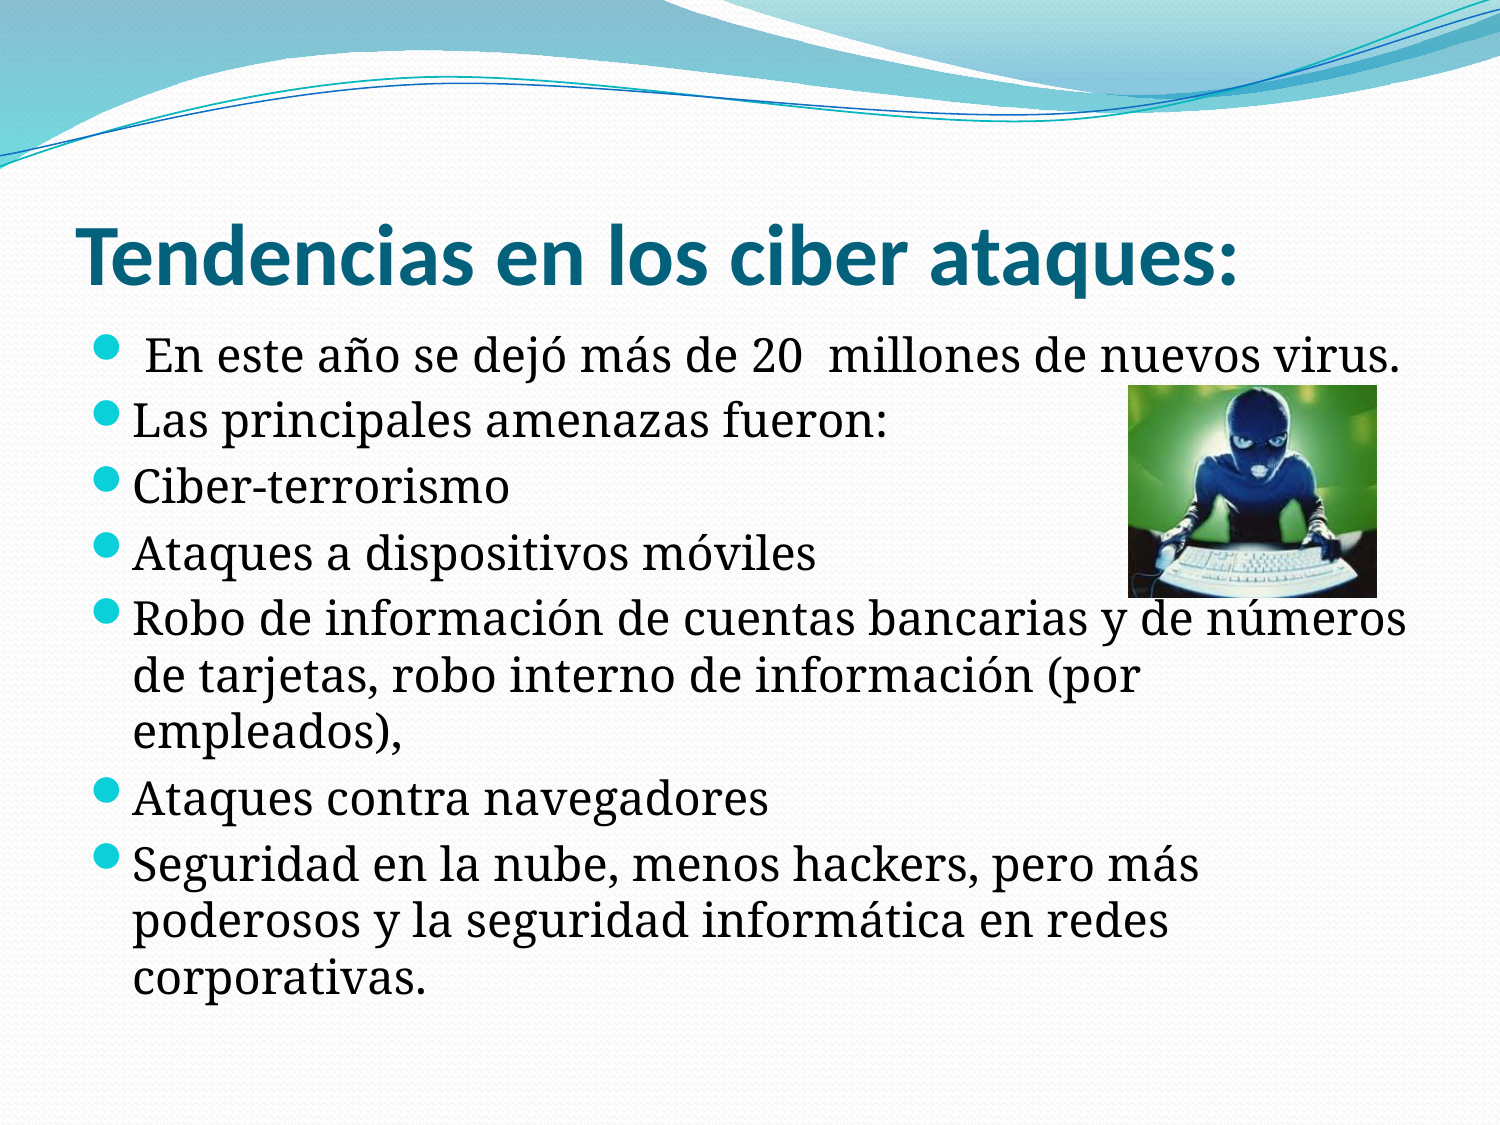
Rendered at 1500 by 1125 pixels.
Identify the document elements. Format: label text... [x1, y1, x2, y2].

picture [1127, 385, 1377, 598]
title Tendencias en los ciber ataques: [75, 115, 1425, 303]
list En este año se dejó más de 20 millones de nuevos virus. Las principales amenazas fueron: Ciber-terrorismo Ataques a dispositivos móviles Robo de información de cuentas bancarias y de números de tarjetas, robo interno de información (por empleados), Ataques contra navegadores Seguridad en la nube, menos hackers, pero más poderosos y la seguridad informática en redes corporativas. [75, 317, 1425, 1038]
